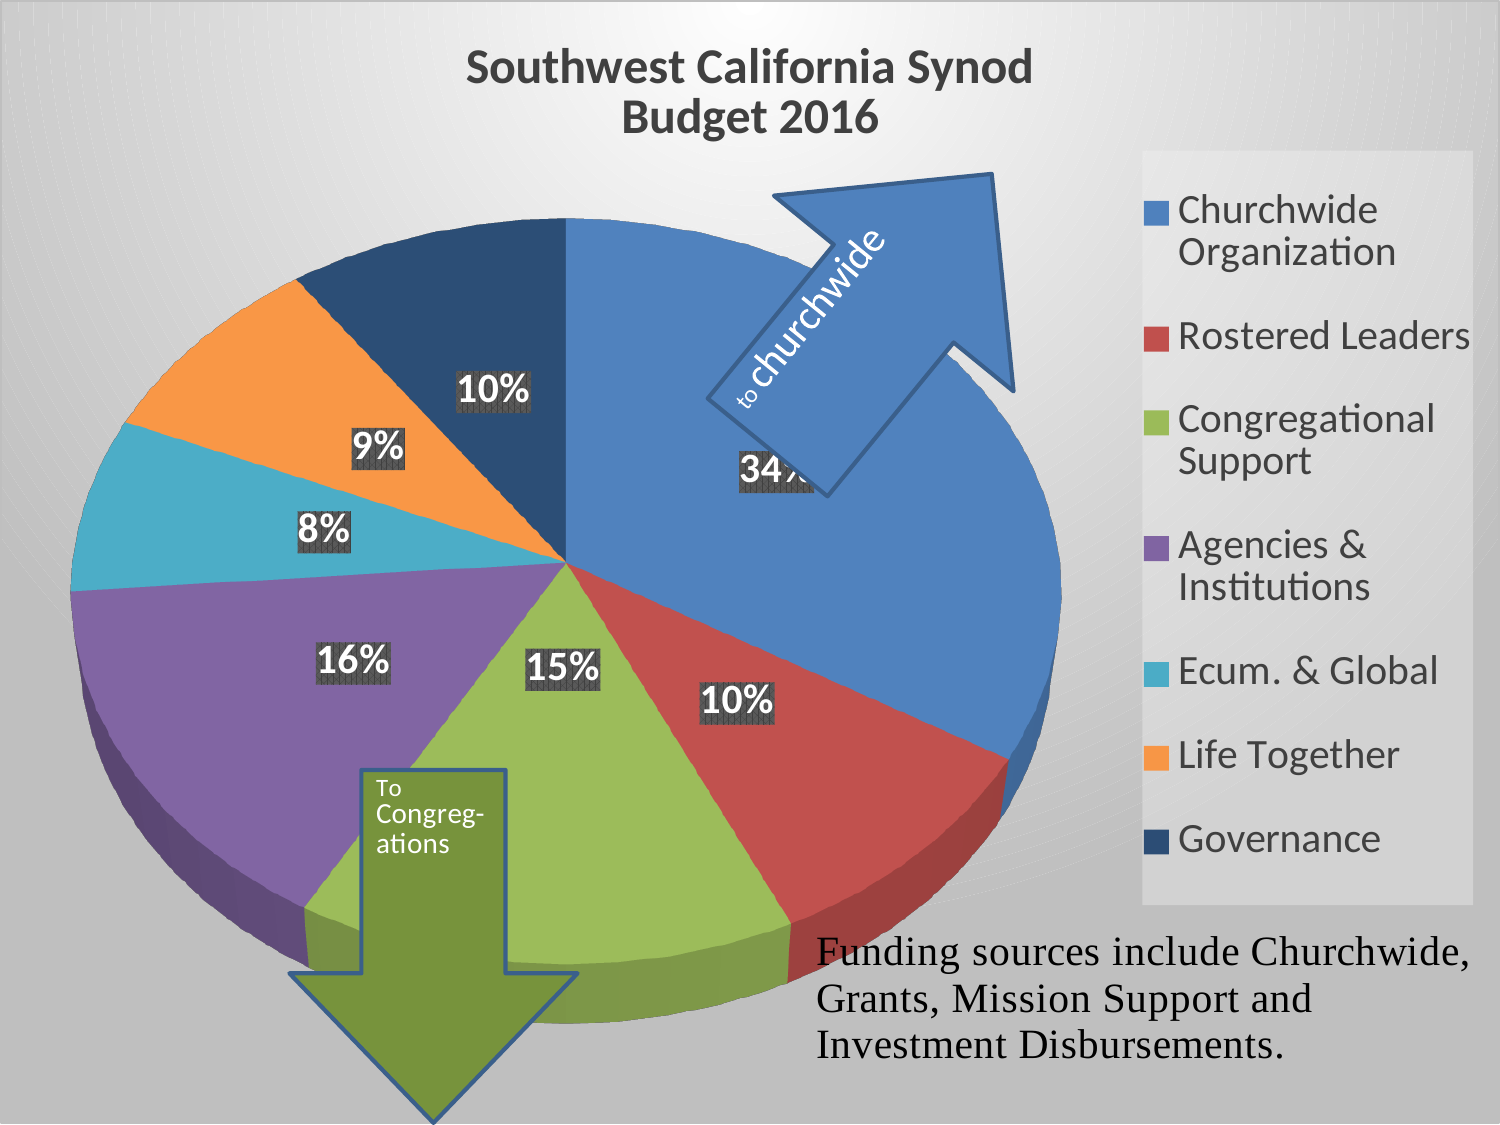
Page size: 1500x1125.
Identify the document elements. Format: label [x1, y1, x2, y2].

chart [0, 0, 1500, 1125]
